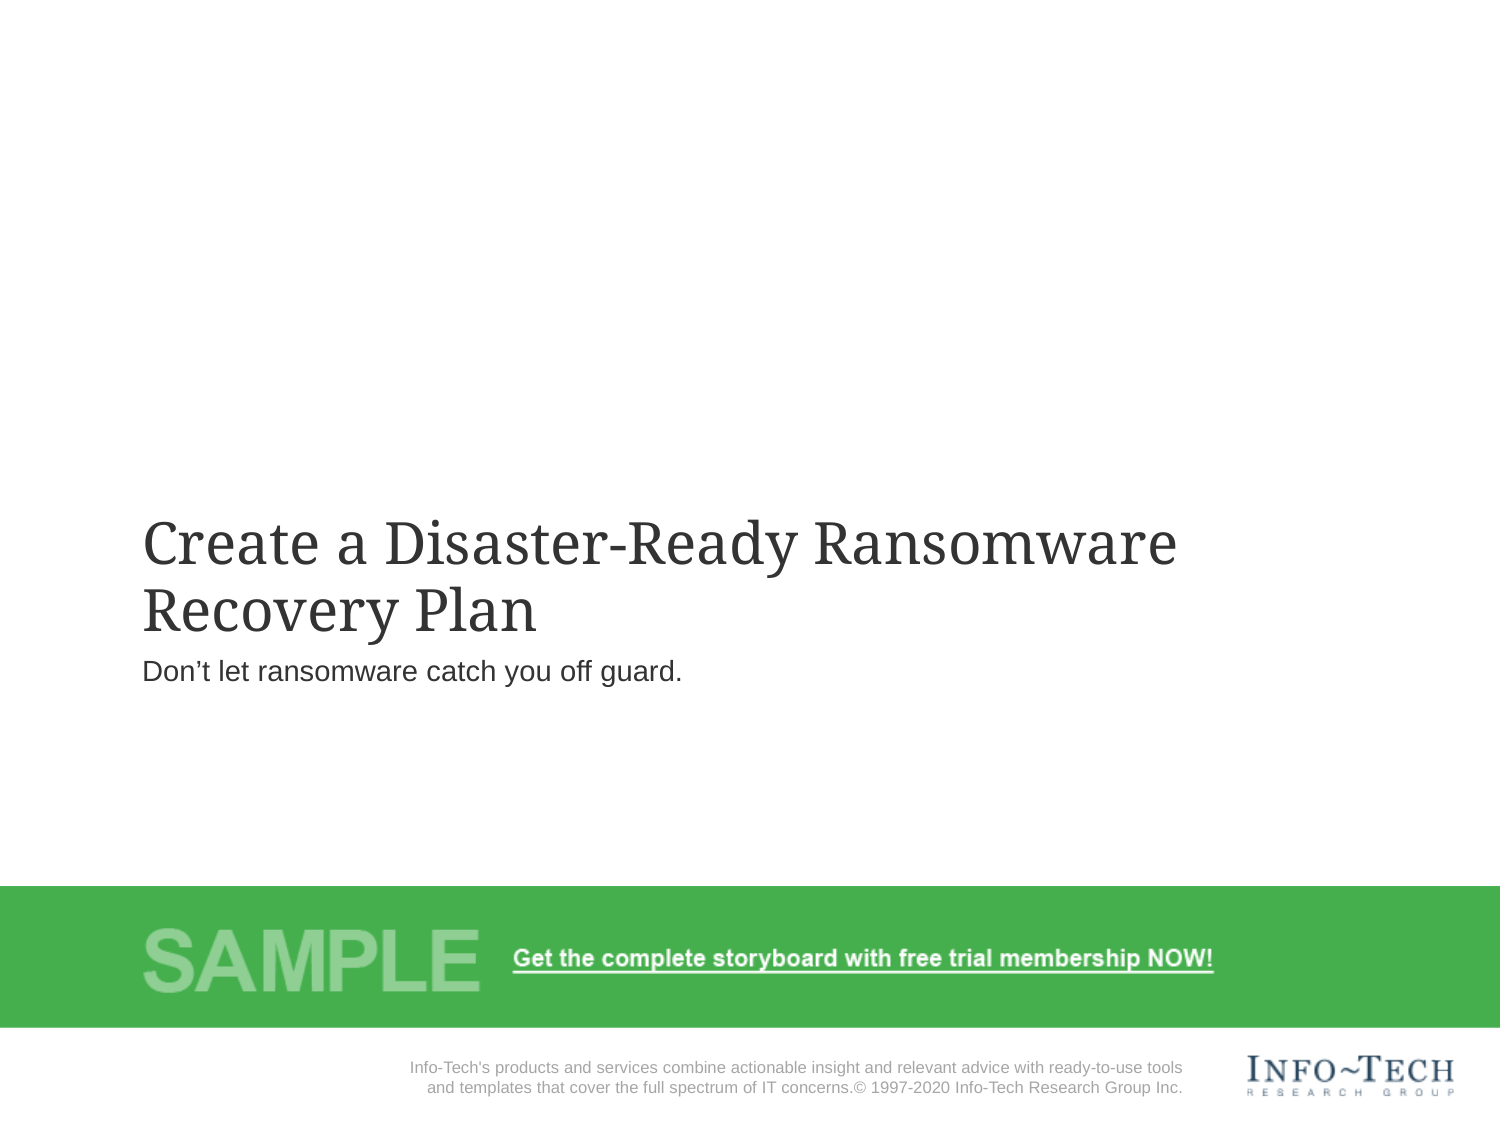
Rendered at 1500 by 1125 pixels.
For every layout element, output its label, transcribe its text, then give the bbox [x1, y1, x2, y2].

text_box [0, 885, 1500, 1125]
list Don’t let ransomware catch you off guard. [126, 645, 1353, 729]
list Create a Disaster-Ready Ransomware Recovery Plan [126, 501, 1351, 610]
